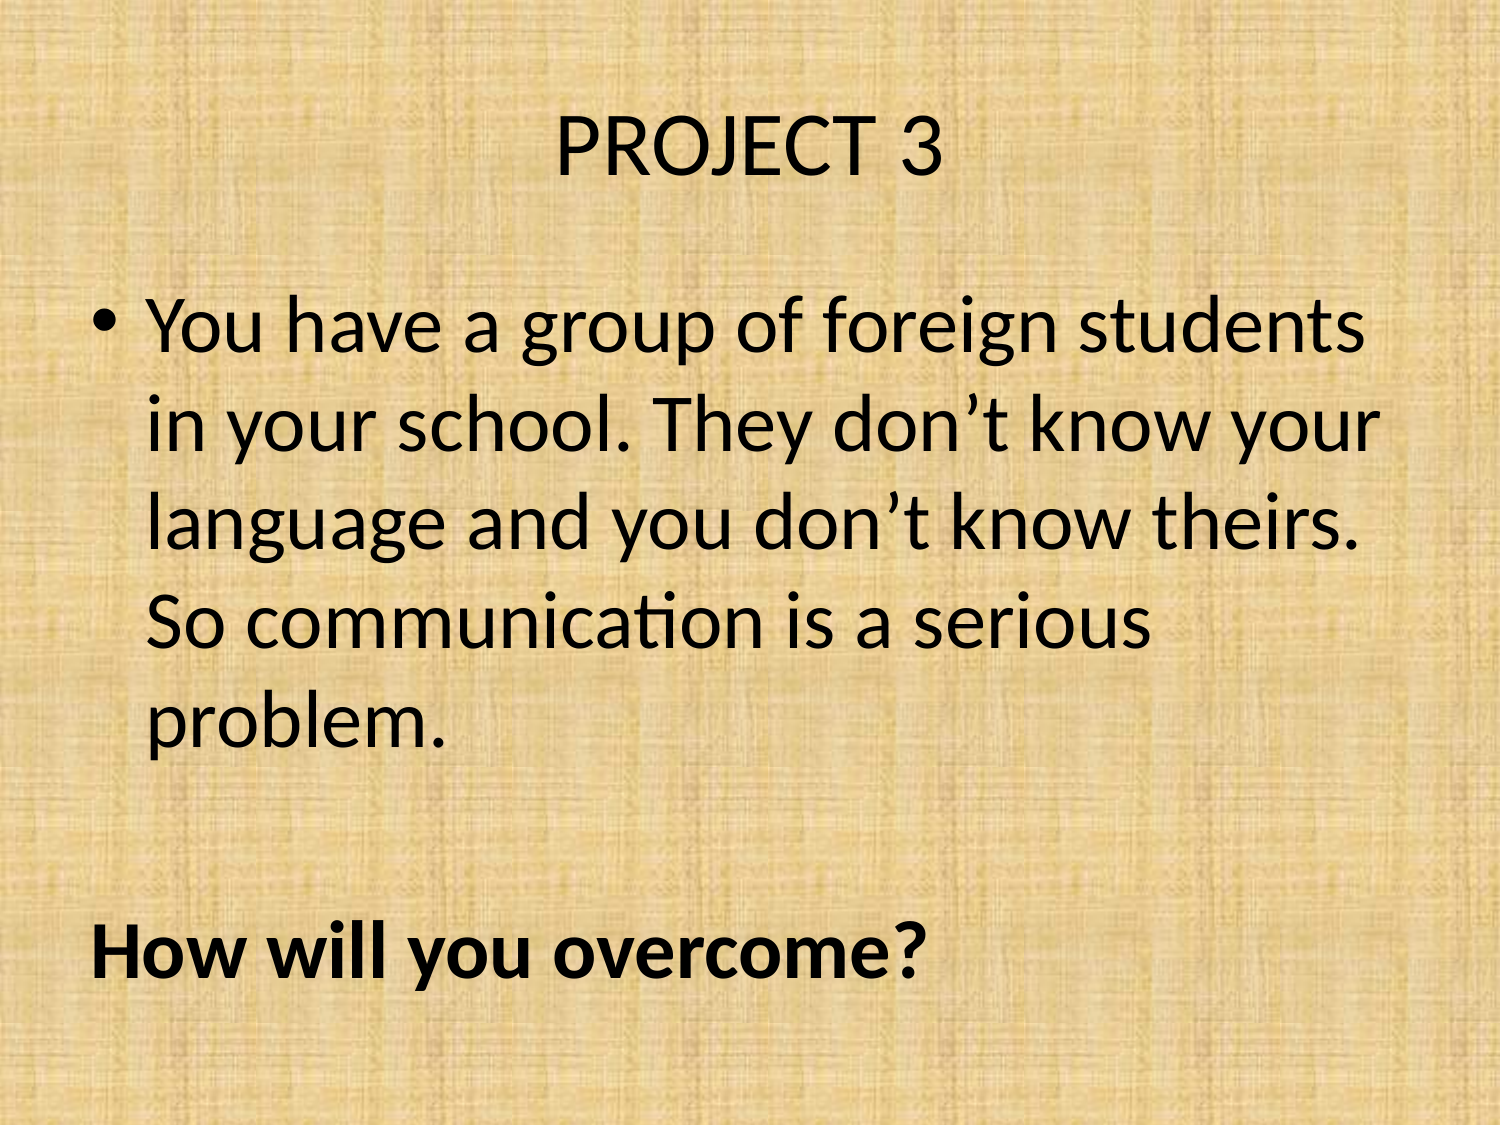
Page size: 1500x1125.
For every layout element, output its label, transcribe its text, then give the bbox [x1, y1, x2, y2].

title PROJECT 3 [75, 45, 1425, 233]
picture [0, 0, 1500, 1125]
list You have a group of foreign students in your school. They don’t know your language and you don’t know theirs. So communication is a serious problem. How will you overcome? [75, 262, 1425, 1005]
